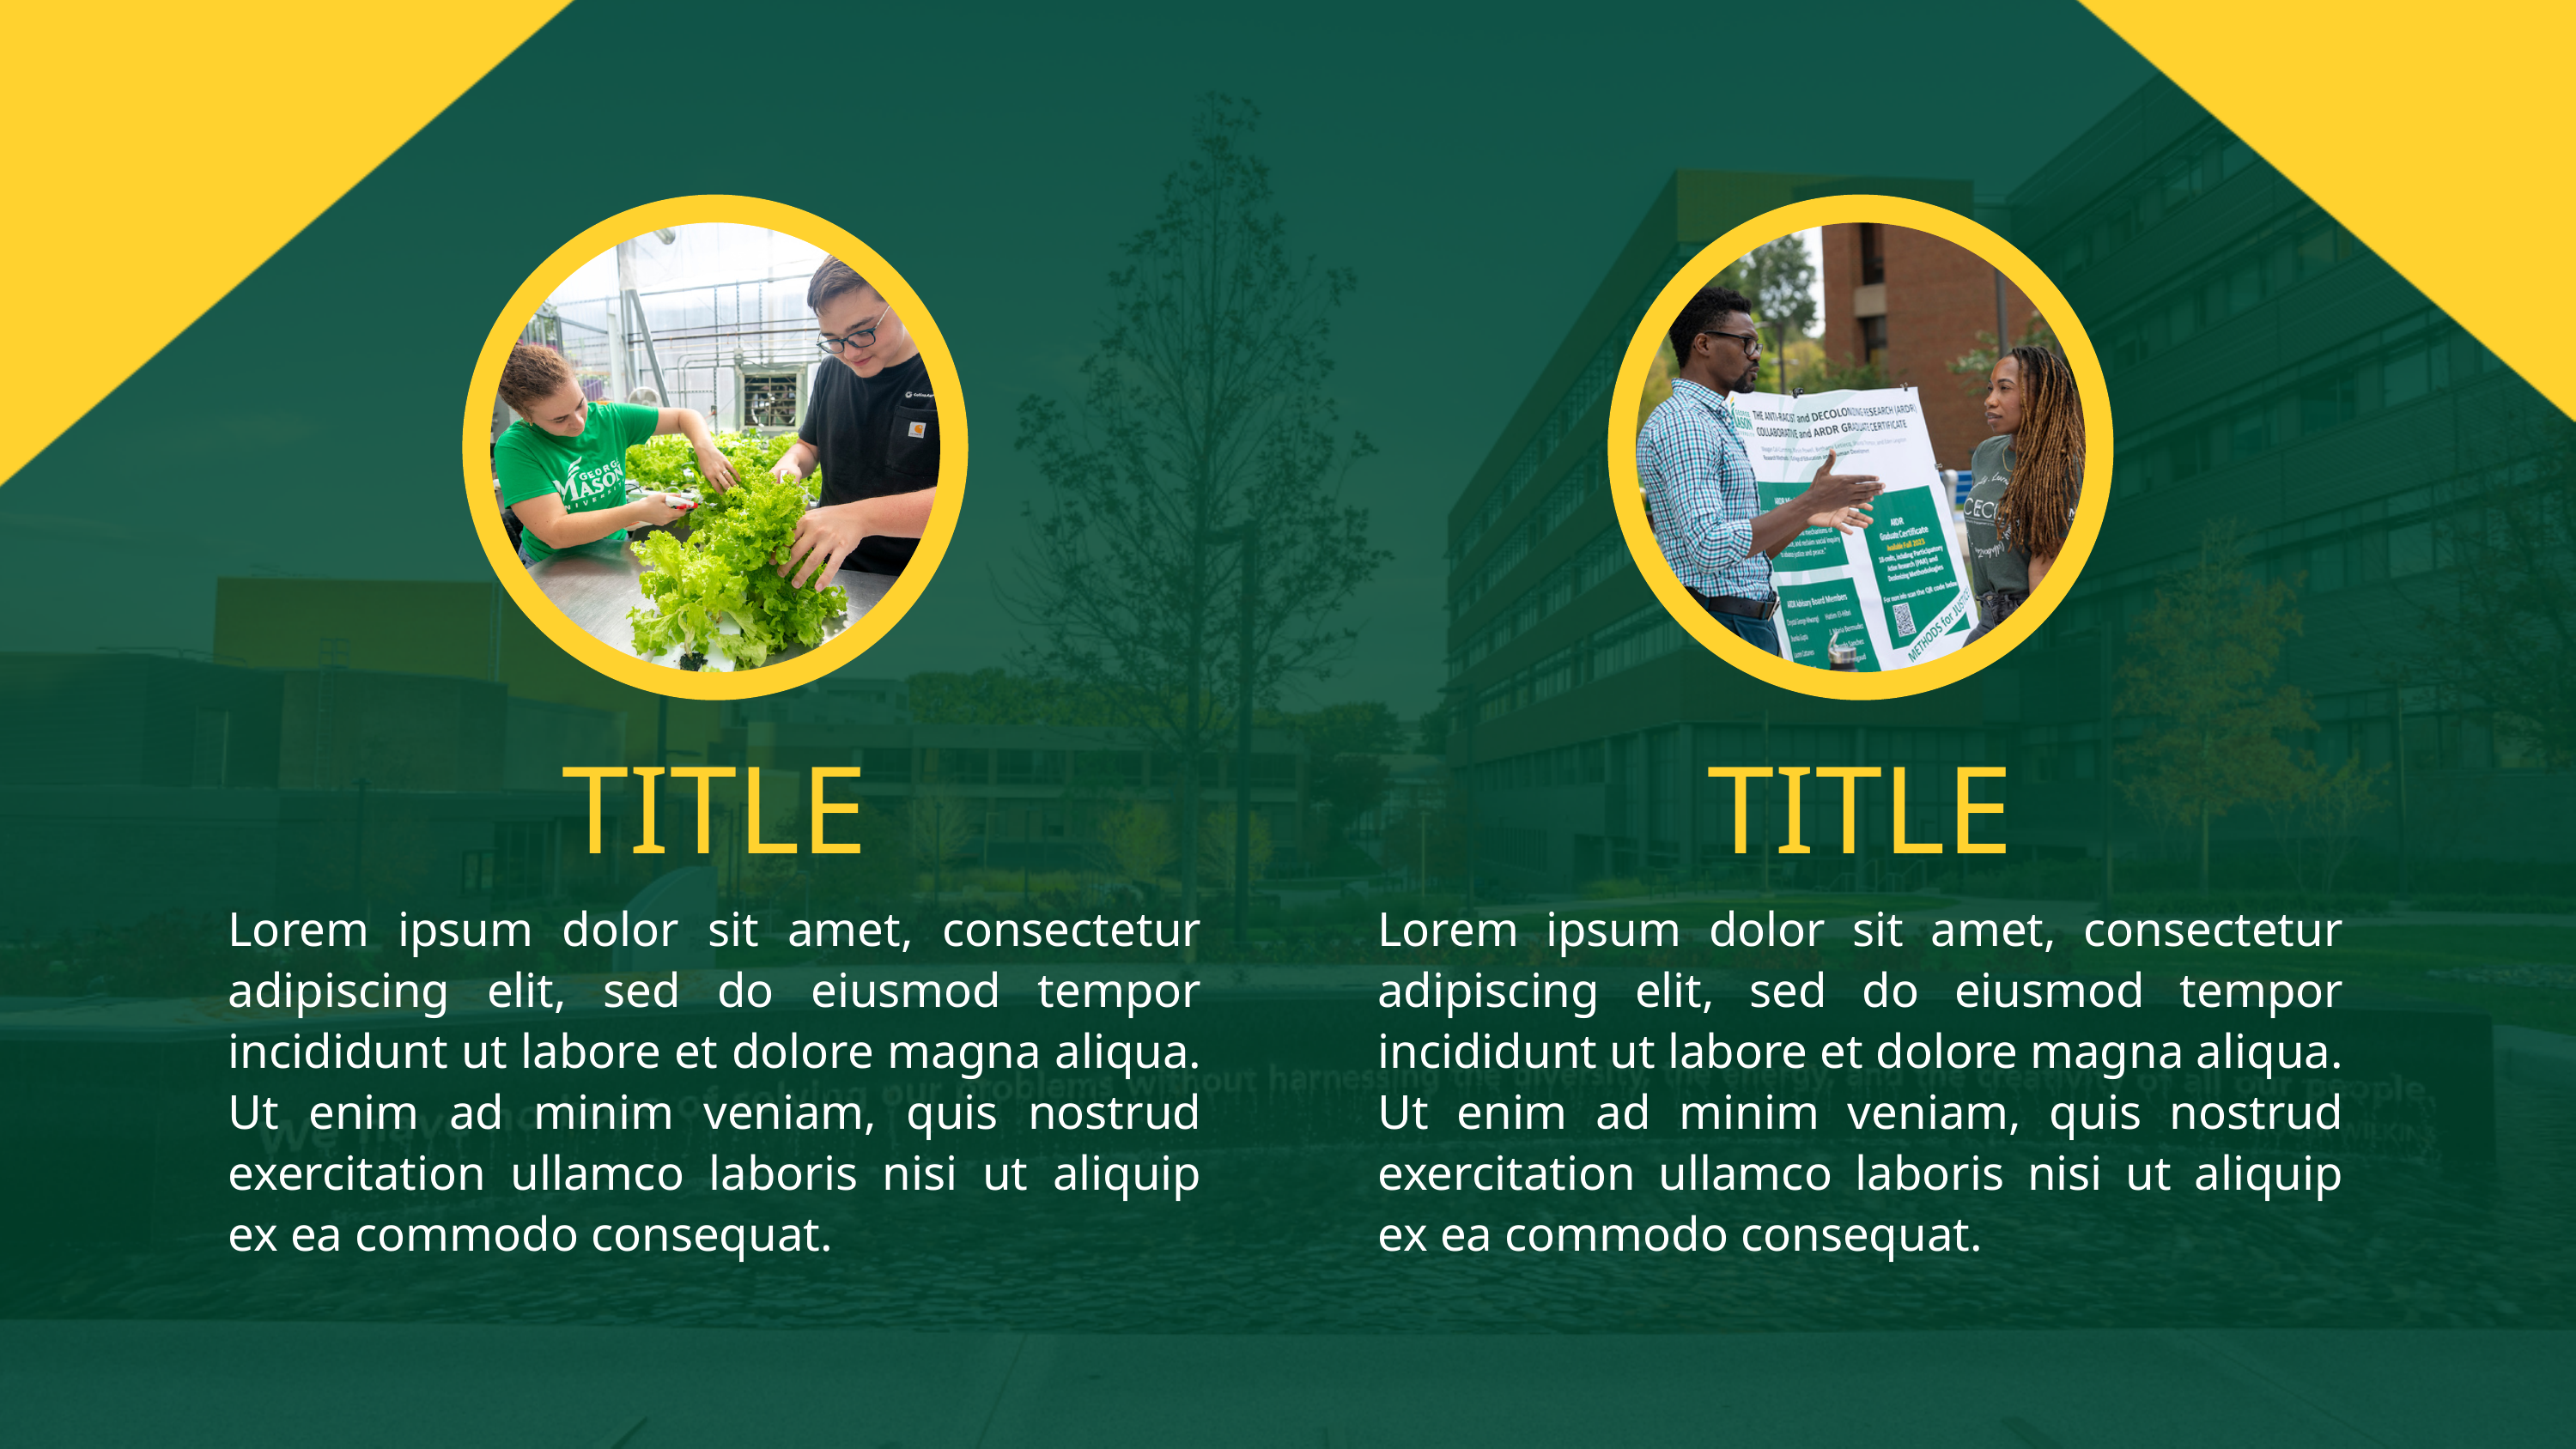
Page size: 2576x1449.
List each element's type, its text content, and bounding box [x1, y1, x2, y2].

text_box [1635, 222, 2087, 673]
picture [0, 0, 2576, 1449]
text_box TITLE [180, 708, 1250, 878]
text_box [489, 222, 941, 673]
text_box Lorem ipsum dolor sit amet, consectetur adipiscing elit, sed do eiusmod tempor incididunt ut labore et dolore magna aliqua. Ut enim ad minim veniam, quis nostrud exercitation ullamco laboris nisi ut aliquip ex ea commodo consequat. [228, 894, 1203, 1260]
text_box Lorem ipsum dolor sit amet, consectetur adipiscing elit, sed do eiusmod tempor incididunt ut labore et dolore magna aliqua. Ut enim ad minim veniam, quis nostrud exercitation ullamco laboris nisi ut aliquip ex ea commodo consequat. [1377, 894, 2344, 1260]
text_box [462, 194, 969, 700]
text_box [1607, 194, 2114, 700]
text_box TITLE [1326, 708, 2396, 878]
